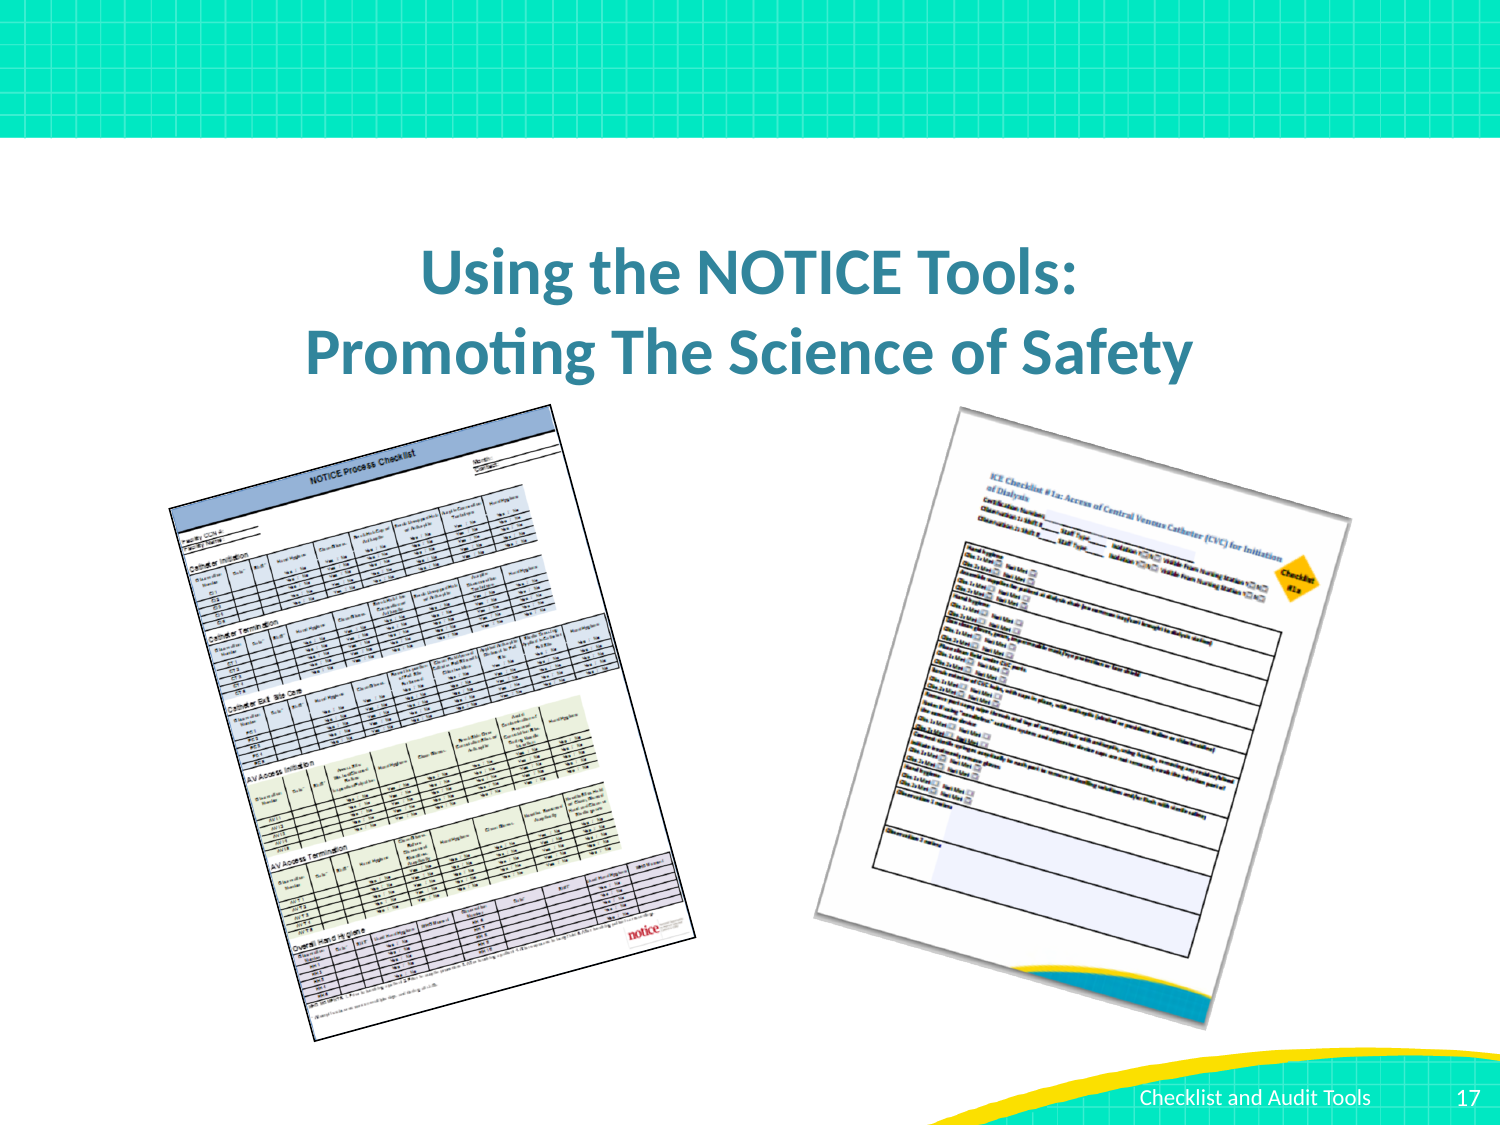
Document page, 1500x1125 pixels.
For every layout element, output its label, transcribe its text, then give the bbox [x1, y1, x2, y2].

picture [0, 0, 1500, 1125]
title Using the NOTICE Tools: Promoting The Science of Safety [62, 212, 1438, 404]
text_box 17 [1370, 1074, 1496, 1119]
